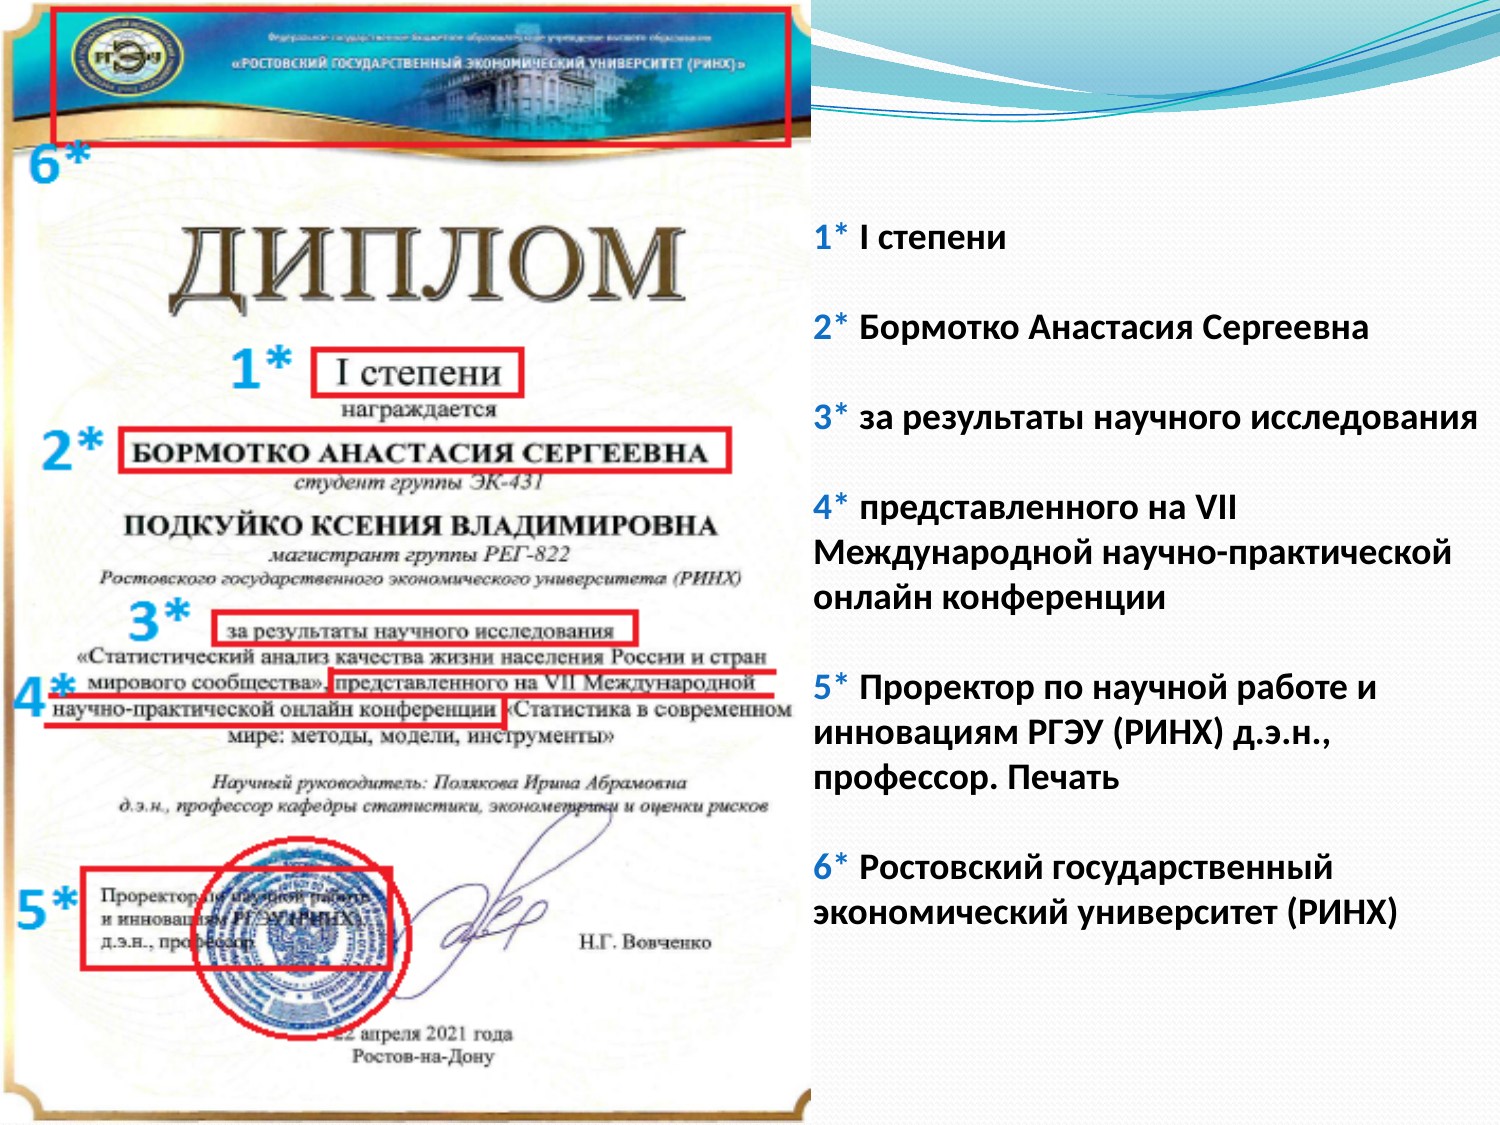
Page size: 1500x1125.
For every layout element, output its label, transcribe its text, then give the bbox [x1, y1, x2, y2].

picture [0, 0, 811, 1123]
title 1* I степени 2* Бормотко Анастасия Сергеевна 3* за результаты научного исследования 4* представленного на VII Международной научно-практической онлайн конференции 5* Проректор по научной работе и инновациям РГЭУ (РИНХ) д.э.н., профессор. Печать 6* Ростовский государственный экономический университет (РИНХ) [816, 187, 1500, 932]
